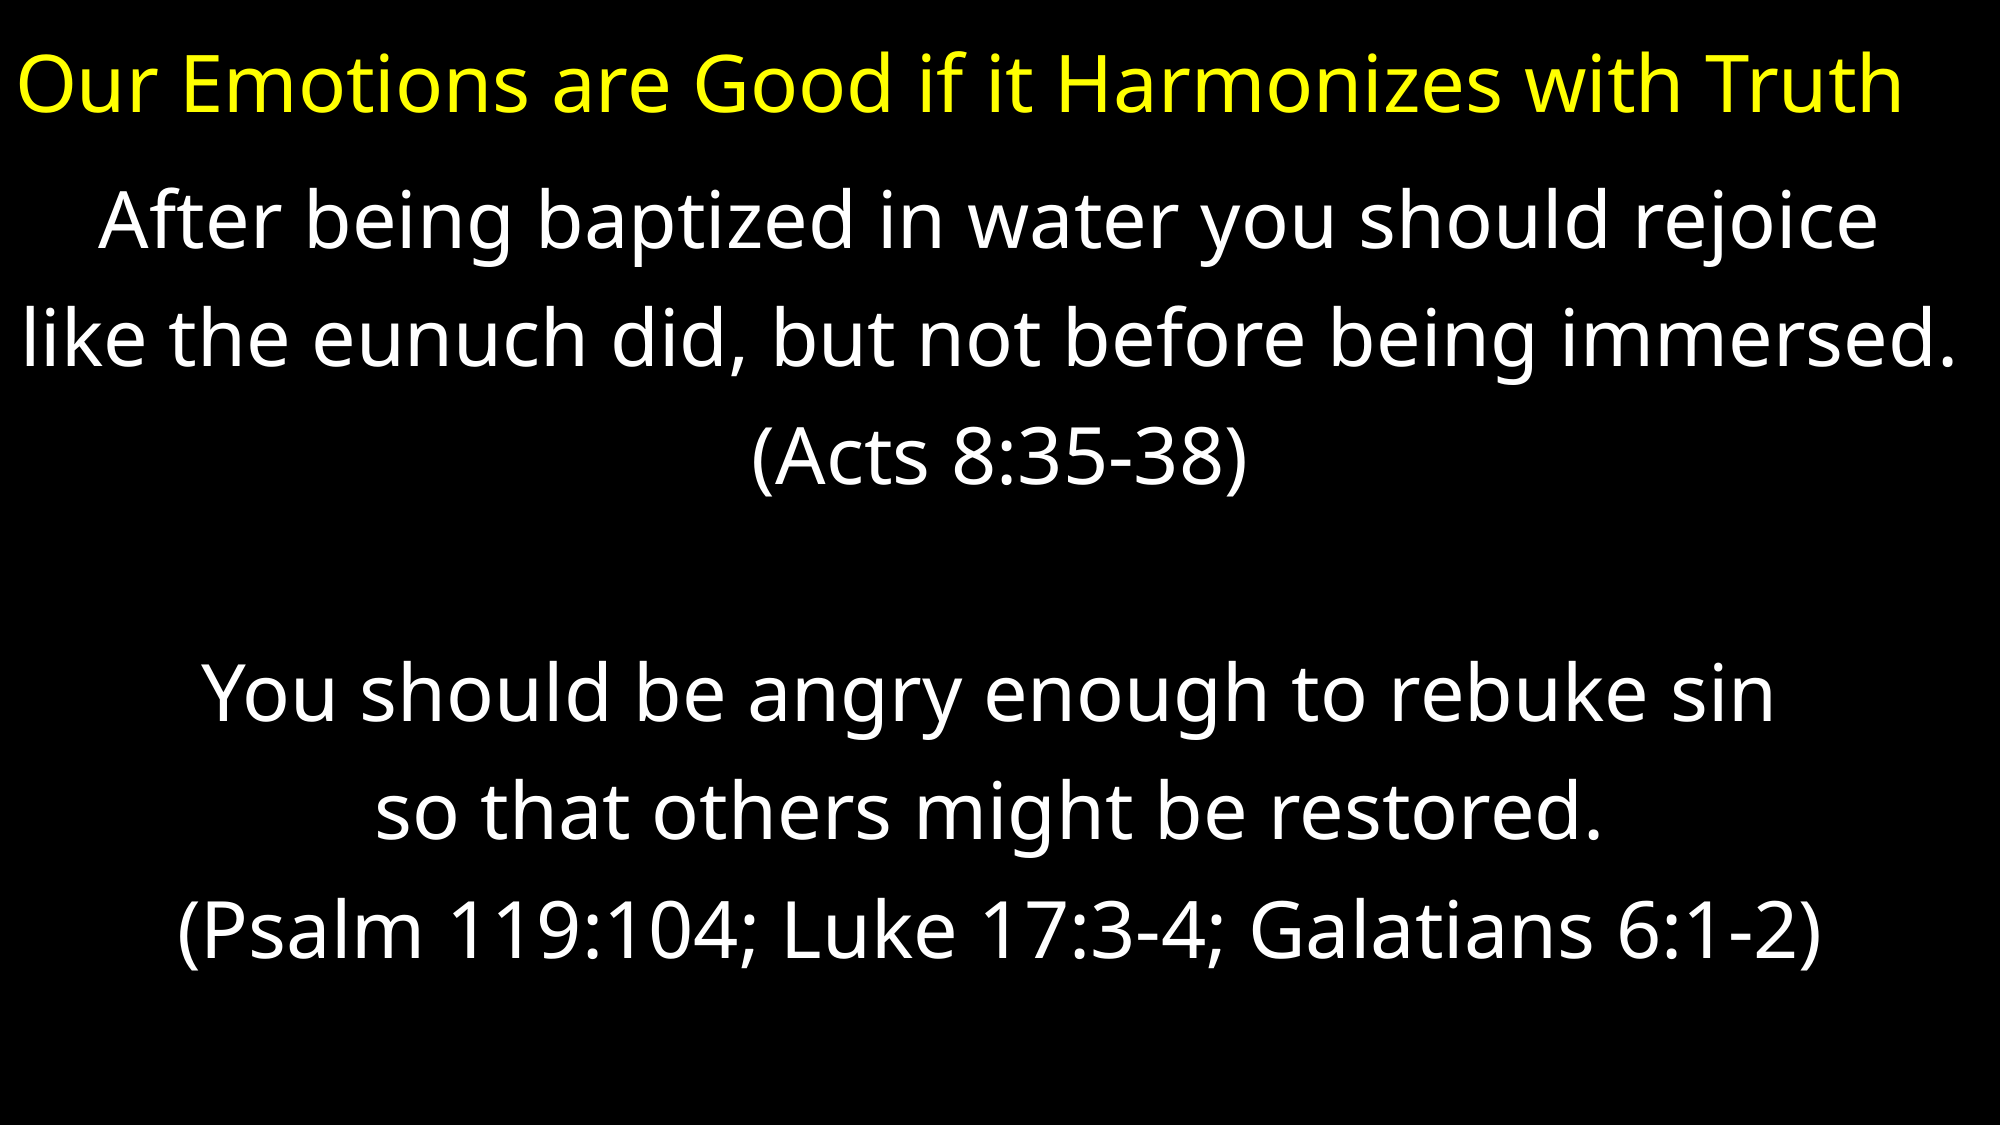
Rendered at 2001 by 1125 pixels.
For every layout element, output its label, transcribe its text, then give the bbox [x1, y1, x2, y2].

list After being baptized in water you should rejoice like the eunuch did, but not before being immersed. (Acts 8:35-38) You should be angry enough to rebuke sin so that others might be restored. (Psalm 119:104; Luke 17:3-4; Galatians 6:1-2) [0, 154, 2000, 1125]
title Our Emotions are Good if it Harmonizes with Truth [0, 0, 2000, 154]
